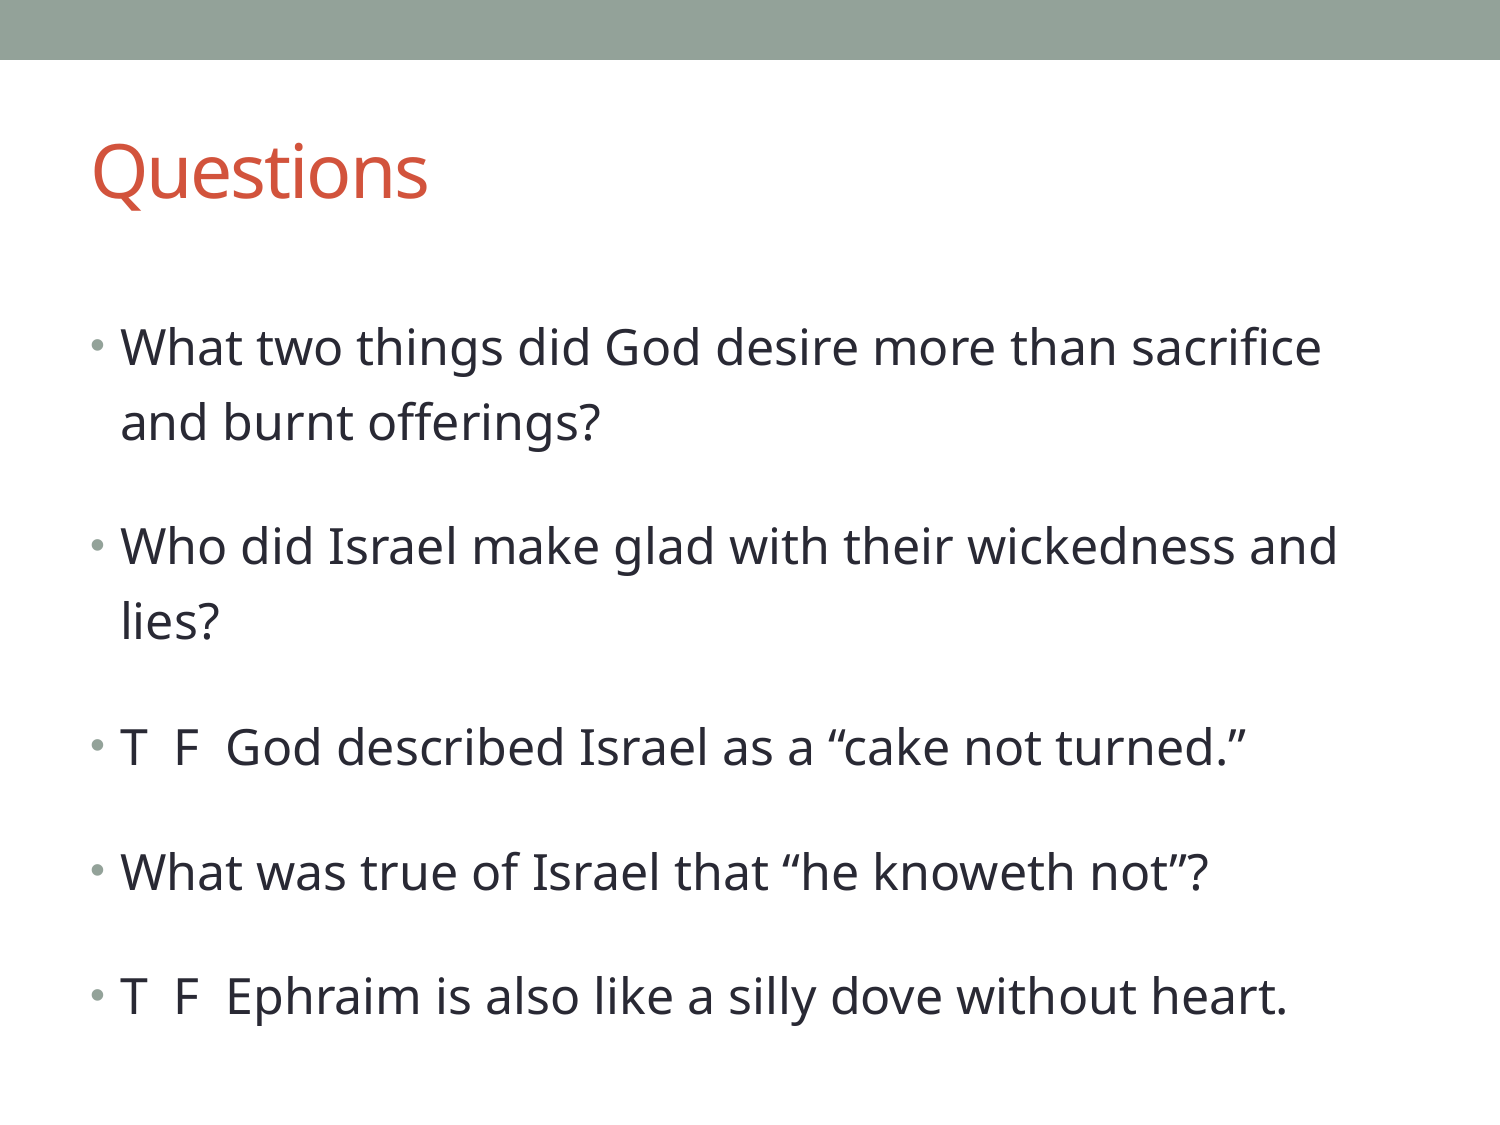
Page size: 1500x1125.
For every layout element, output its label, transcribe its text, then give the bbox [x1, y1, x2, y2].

title Questions [75, 87, 1425, 250]
list What two things did God desire more than sacrifice and burnt offerings? Who did Israel make glad with their wickedness and lies? T F God described Israel as a “cake not turned.” What was true of Israel that “he knoweth not”? T F Ephraim is also like a silly dove without heart. [75, 262, 1425, 1063]
